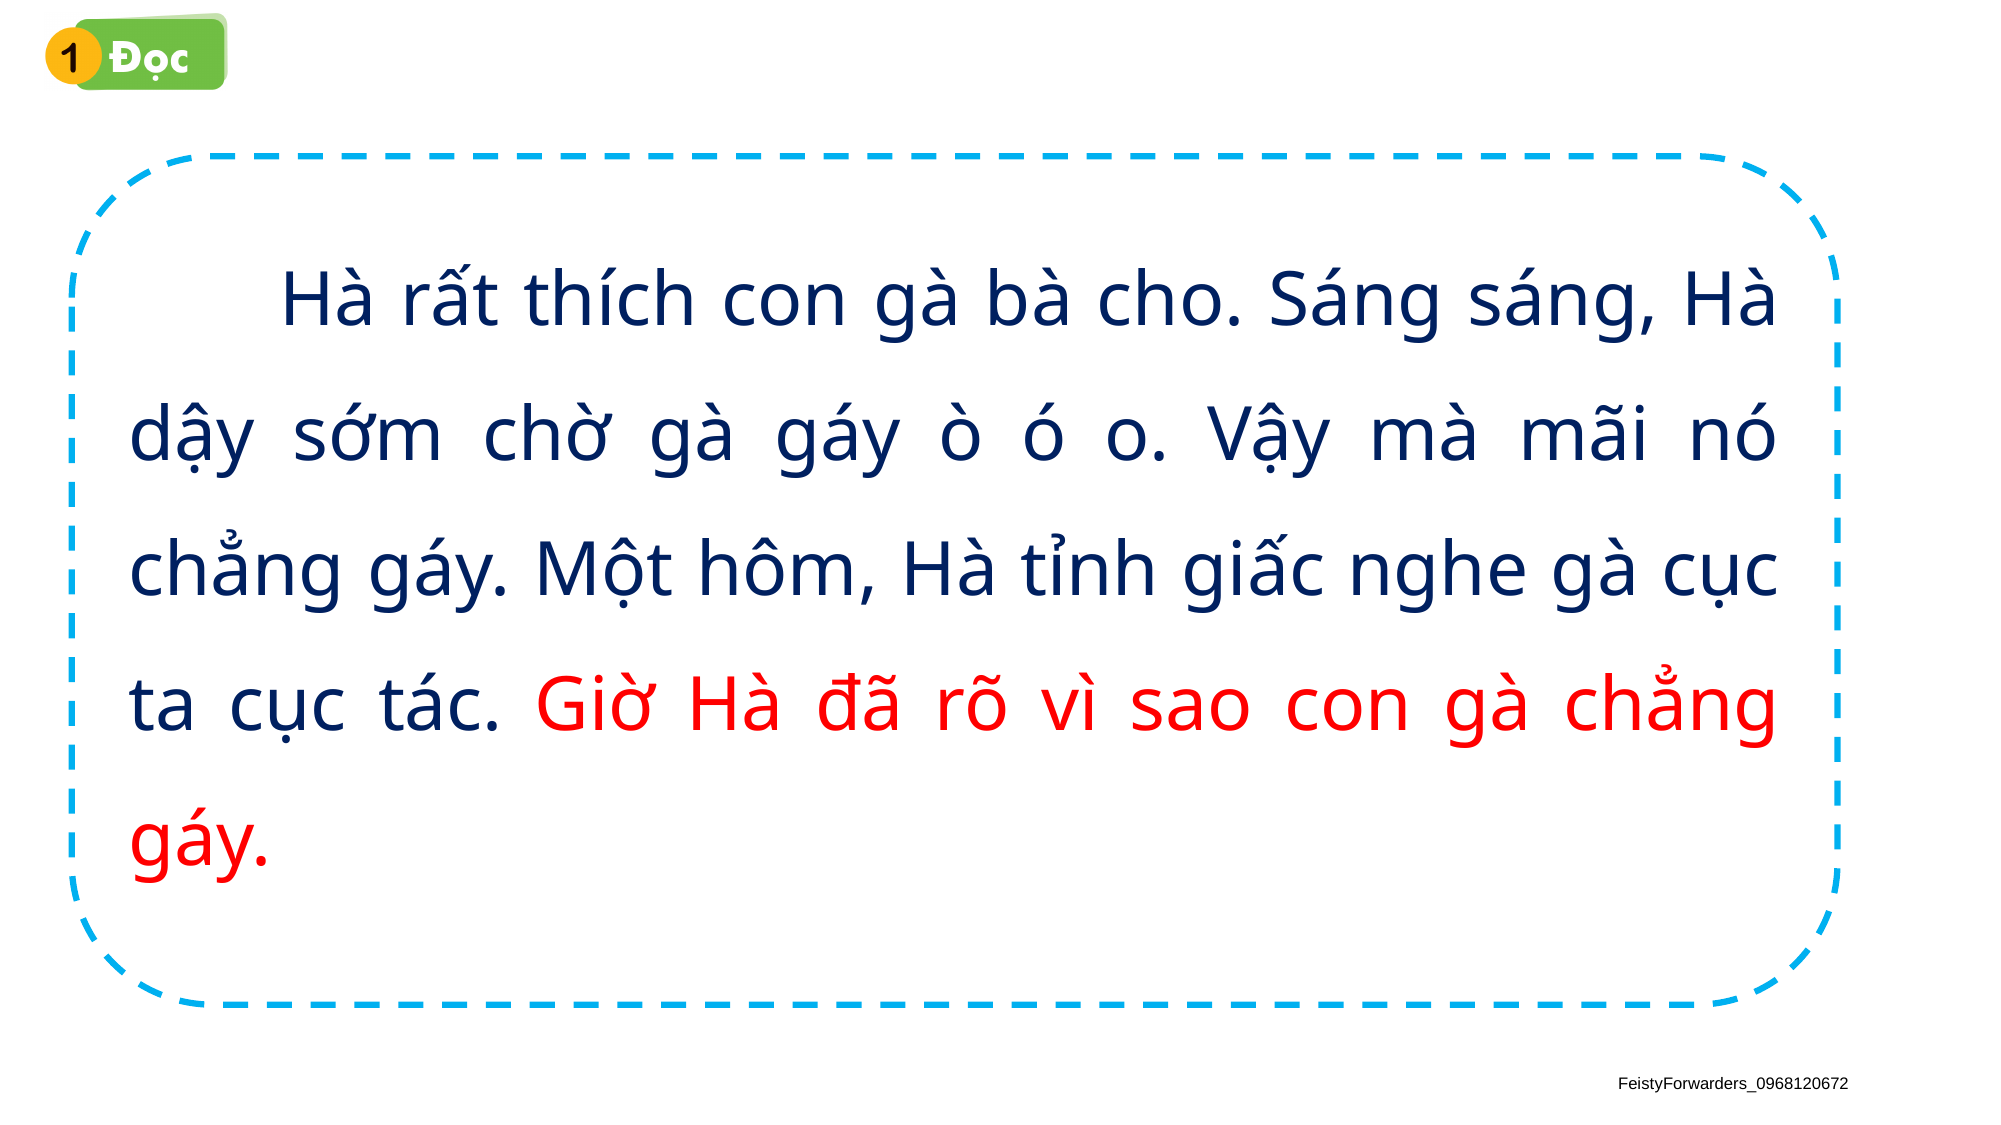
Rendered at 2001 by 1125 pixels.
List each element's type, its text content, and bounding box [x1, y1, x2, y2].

text_box Hà rất thích con gà bà cho. Sáng sáng, Hà dậy sớm chờ gà gáy ò ó o. Vậy mà mãi nó chẳng gáy. Một hôm, Hà tỉnh giấc nghe gà cục ta cục tác. Giờ Hà đã rõ vì sao con gà chẳng gáy. [71, 156, 1838, 1005]
picture [44, 12, 228, 91]
